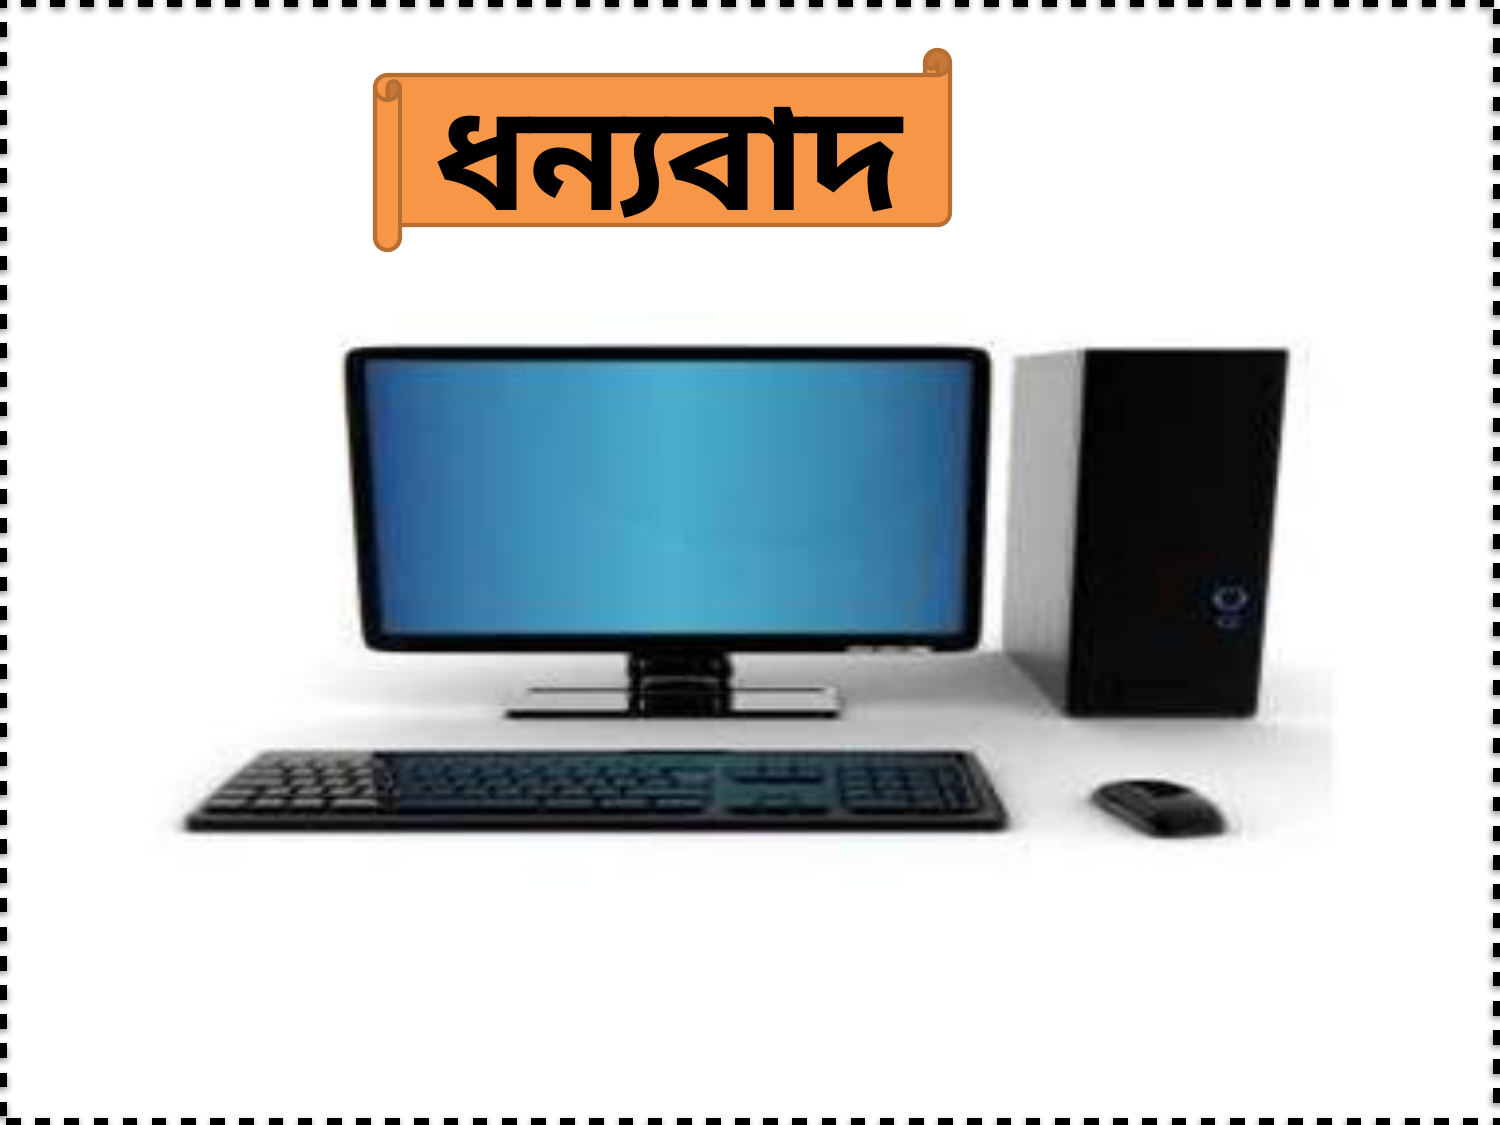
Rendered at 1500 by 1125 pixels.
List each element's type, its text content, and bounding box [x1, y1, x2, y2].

text_box ধন্যবাদ [372, 47, 953, 253]
picture [149, 312, 1338, 888]
